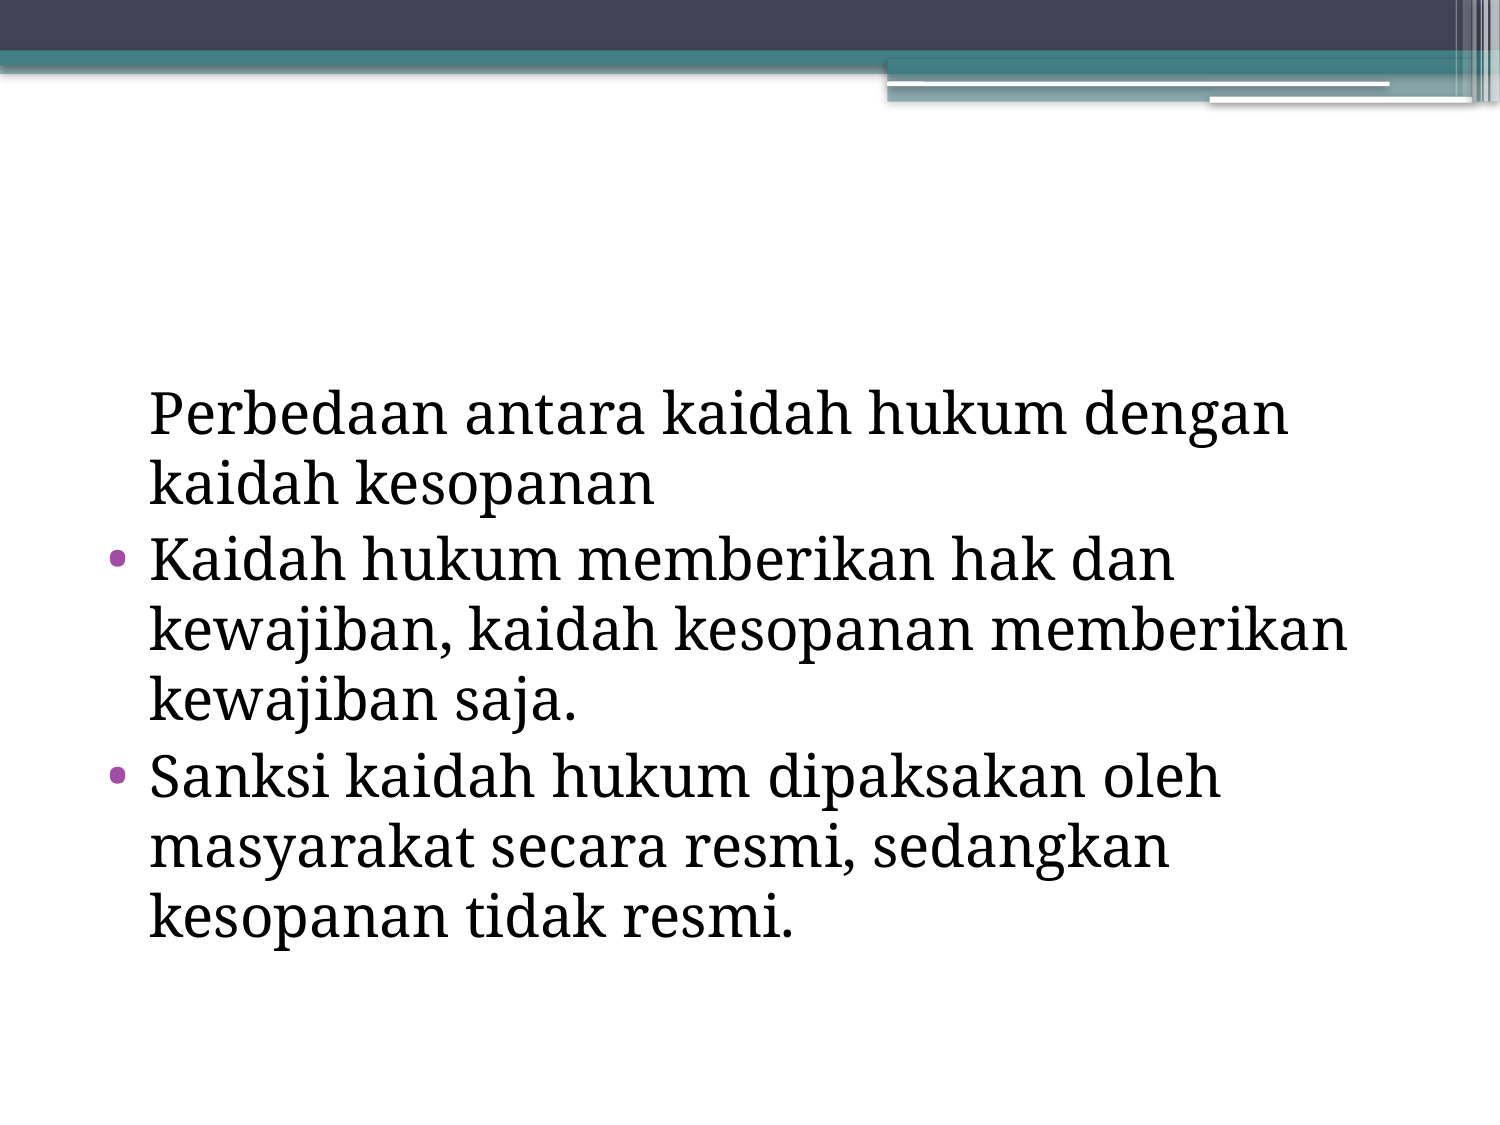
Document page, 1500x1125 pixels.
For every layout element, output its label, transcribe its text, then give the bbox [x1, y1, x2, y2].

list Perbedaan antara kaidah hukum dengan kaidah kesopanan Kaidah hukum memberikan hak dan kewajiban, kaidah kesopanan memberikan kewajiban saja. Sanksi kaidah hukum dipaksakan oleh masyarakat secara resmi, sedangkan kesopanan tidak resmi. [75, 368, 1425, 1079]
